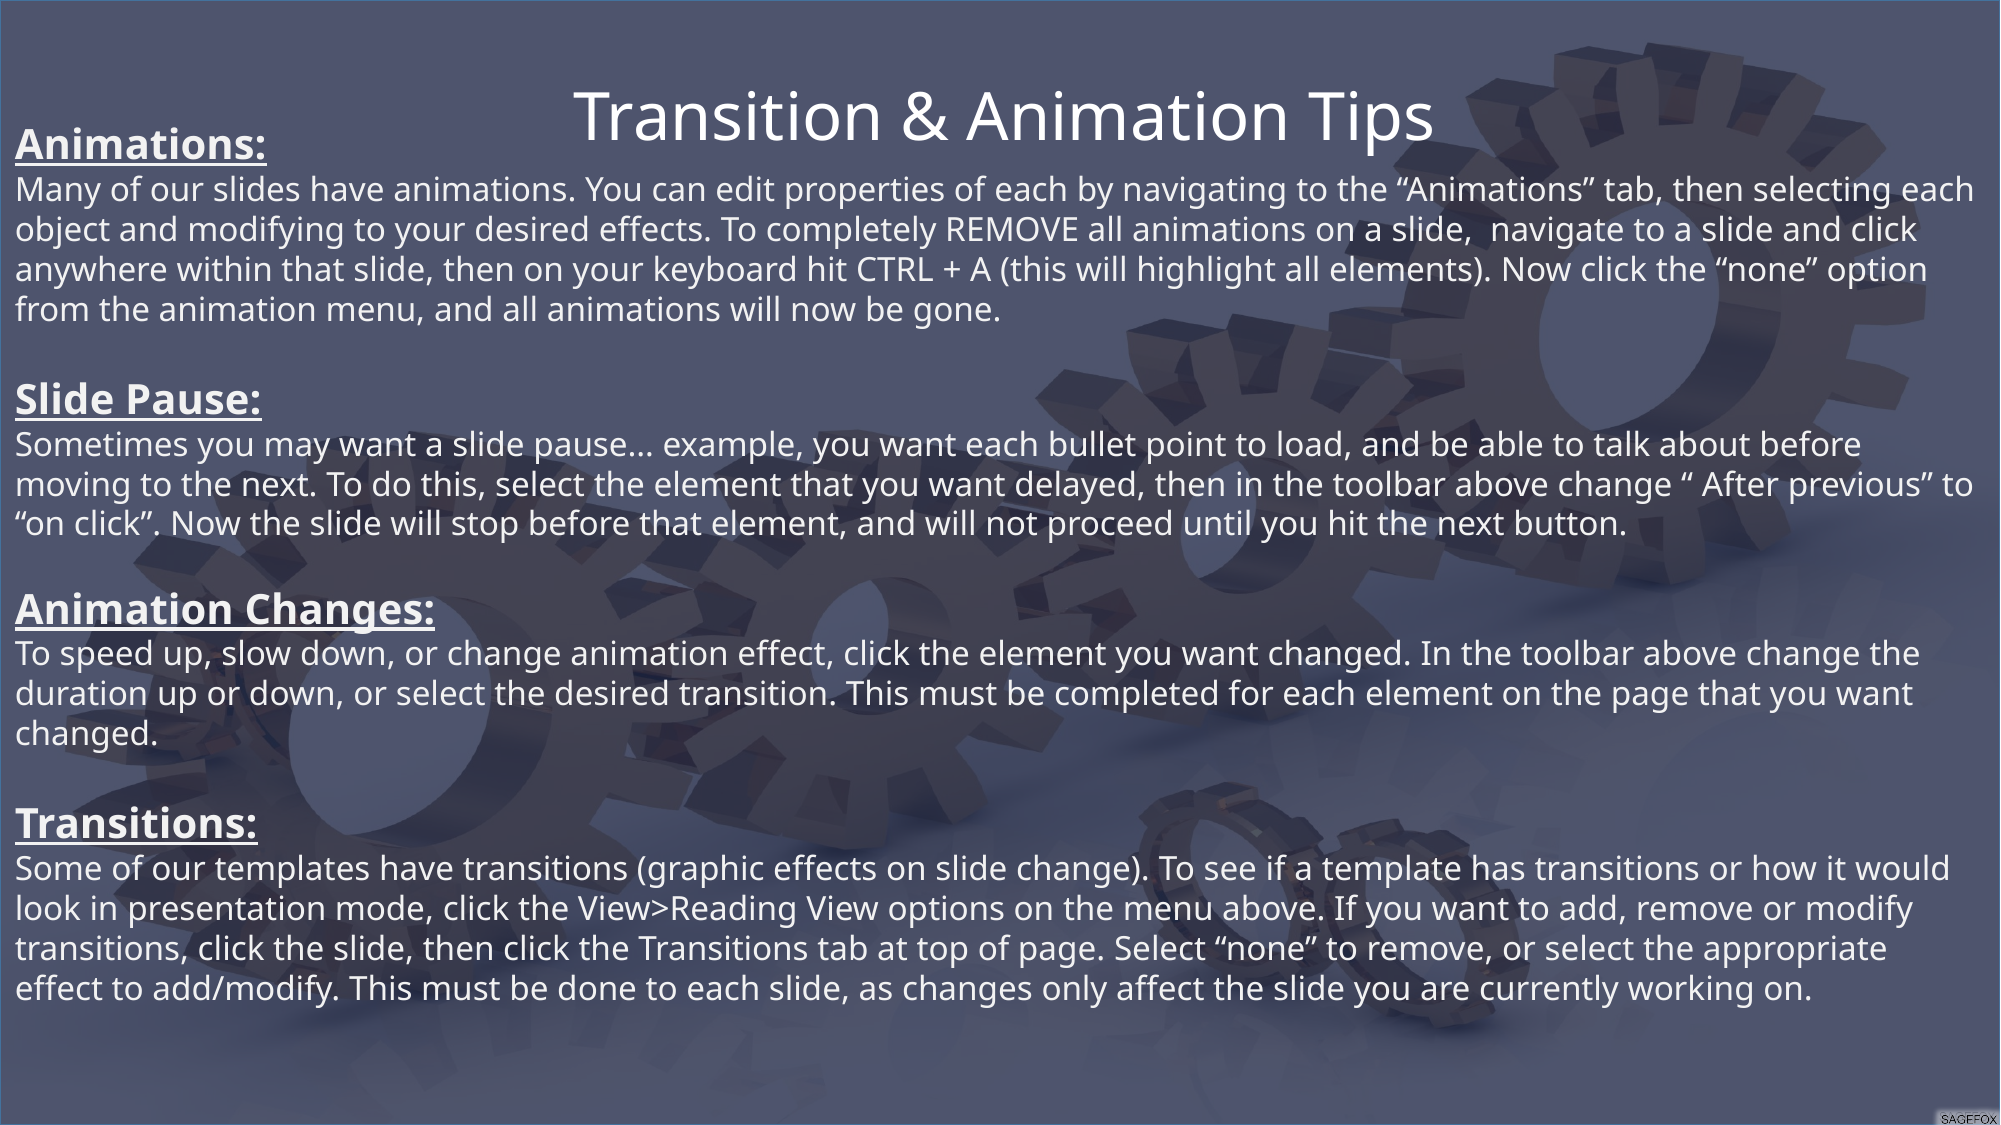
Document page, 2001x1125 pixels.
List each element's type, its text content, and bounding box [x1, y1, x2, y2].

picture [1938, 1114, 1999, 1125]
text_box Animations: Many of our slides have animations. You can edit properties of each by navigating to the “Animations” tab, then selecting each object and modifying to your desired effects. To completely REMOVE all animations on a slide, navigate to a slide and click anywhere within that slide, then on your keyboard hit CTRL + A (this will highlight all elements). Now click the “none” option from the animation menu, and all animations will now be gone. Slide Pause: Sometimes you may want a slide pause… example, you want each bullet point to load, and be able to talk about before moving to the next. To do this, select the element that you want delayed, then in the toolbar above change “ After previous” to “on click”. Now the slide will stop before that element, and will not proceed until you hit the next button. Animation Changes: To speed up, slow down, or change animation effect, click the element you want changed. In the toolbar above change the duration up or down, or select the desired transition. This must be completed for each element on the page that you want changed. Transitions: Some of our templates have transitions (graphic effects on slide change). To see if a template has transitions or how it would look in presentation mode, click the View>Reading View options on the menu above. If you want to add, remove or modify transitions, click the slide, then click the Transitions tab at top of page. Select “none” to remove, or select the appropriate effect to add/modify. This must be done to each slide, as changes only affect the slide you are currently working on. [0, 0, 2000, 1125]
title Transition & Animation Tips [477, 59, 1532, 177]
